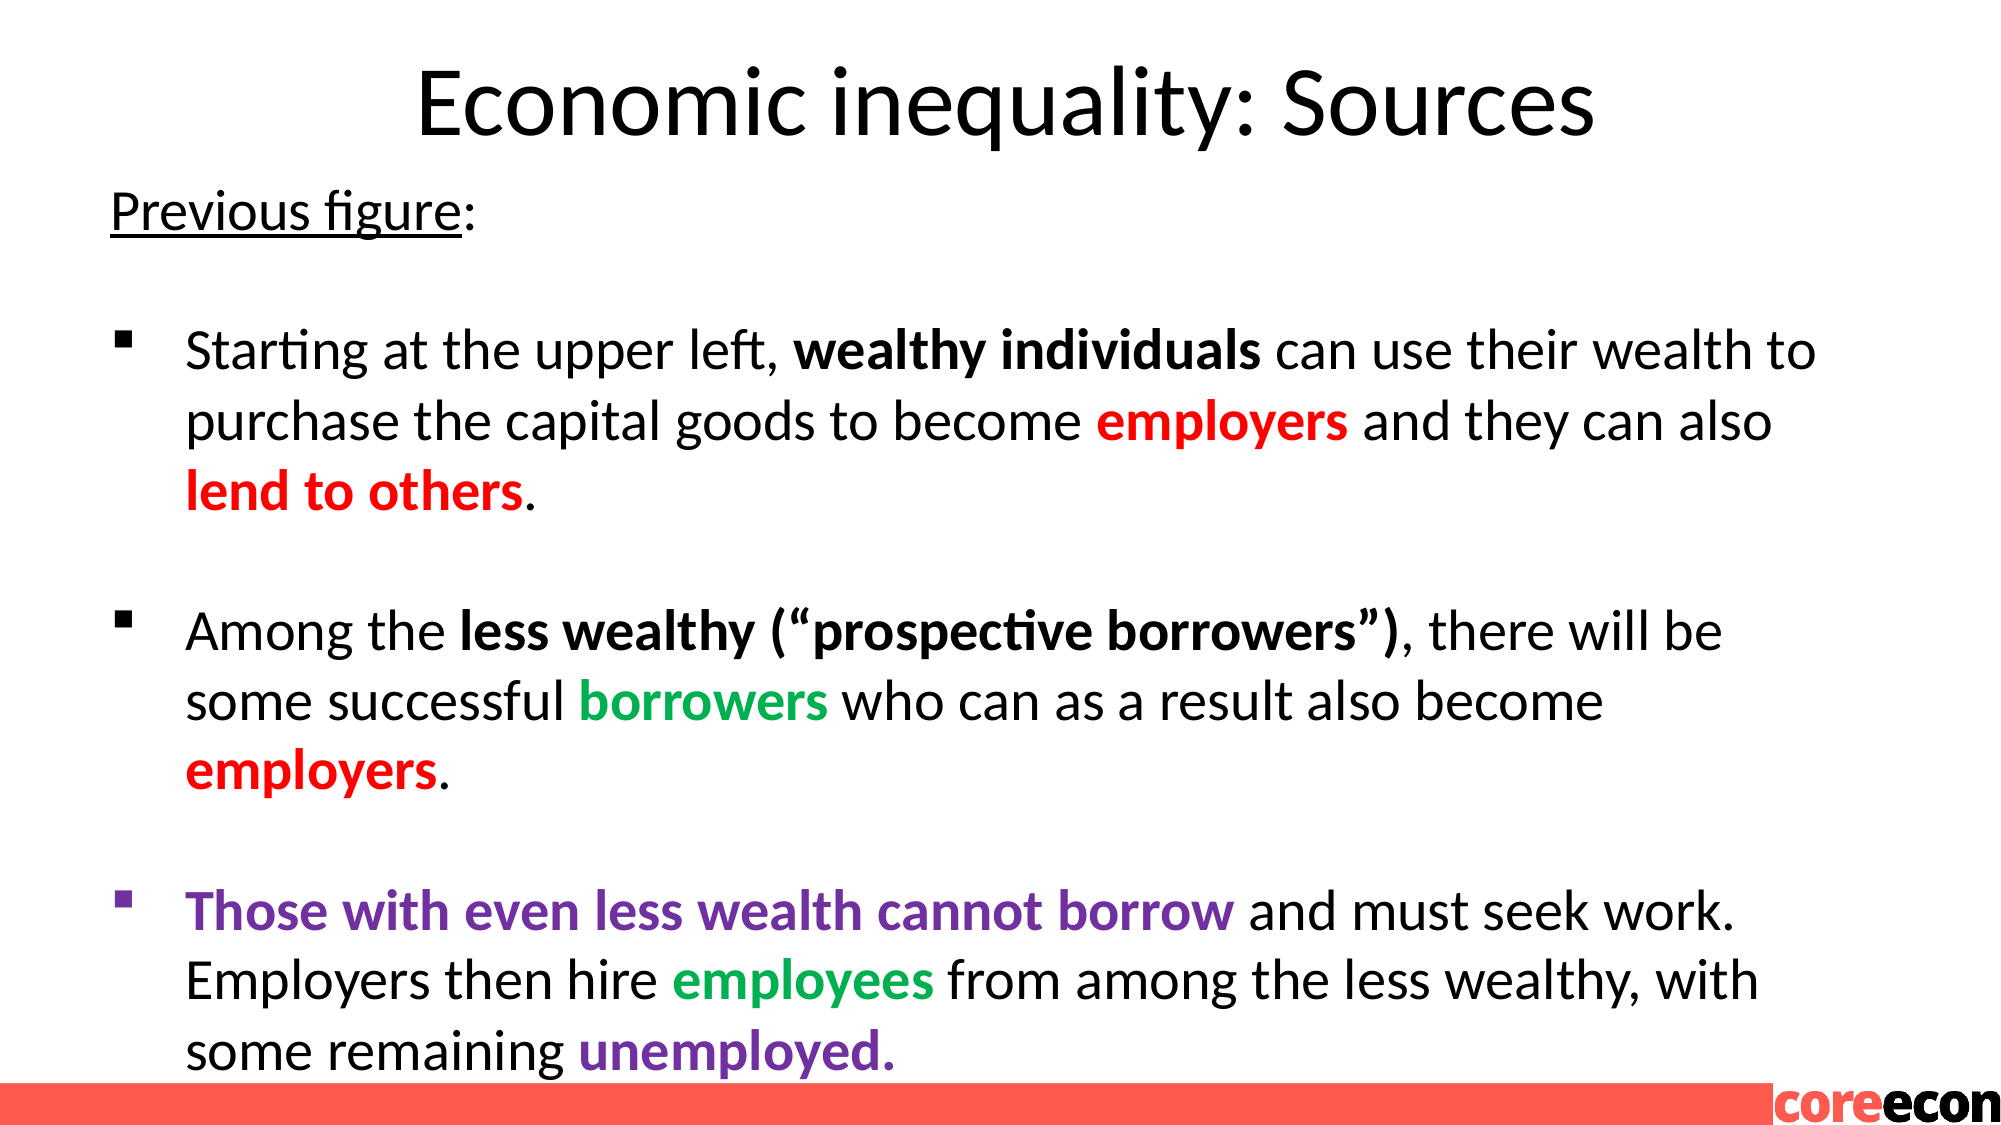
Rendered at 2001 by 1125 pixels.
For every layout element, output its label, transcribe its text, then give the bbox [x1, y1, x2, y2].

picture [1773, 1080, 2001, 1125]
text_box Previous figure: Starting at the upper left, wealthy individuals can use their wealth to purchase the capital goods to become employers and they can also lend to others. Among the less wealthy (“prospective borrowers”), there will be some successful borrowers who can as a result also become employers. Those with even less wealth cannot borrow and must seek work. Employers then hire employees from among the less wealthy, with some remaining unemployed. [95, 164, 1870, 1089]
title Economic inequality: Sources [144, 26, 1870, 164]
